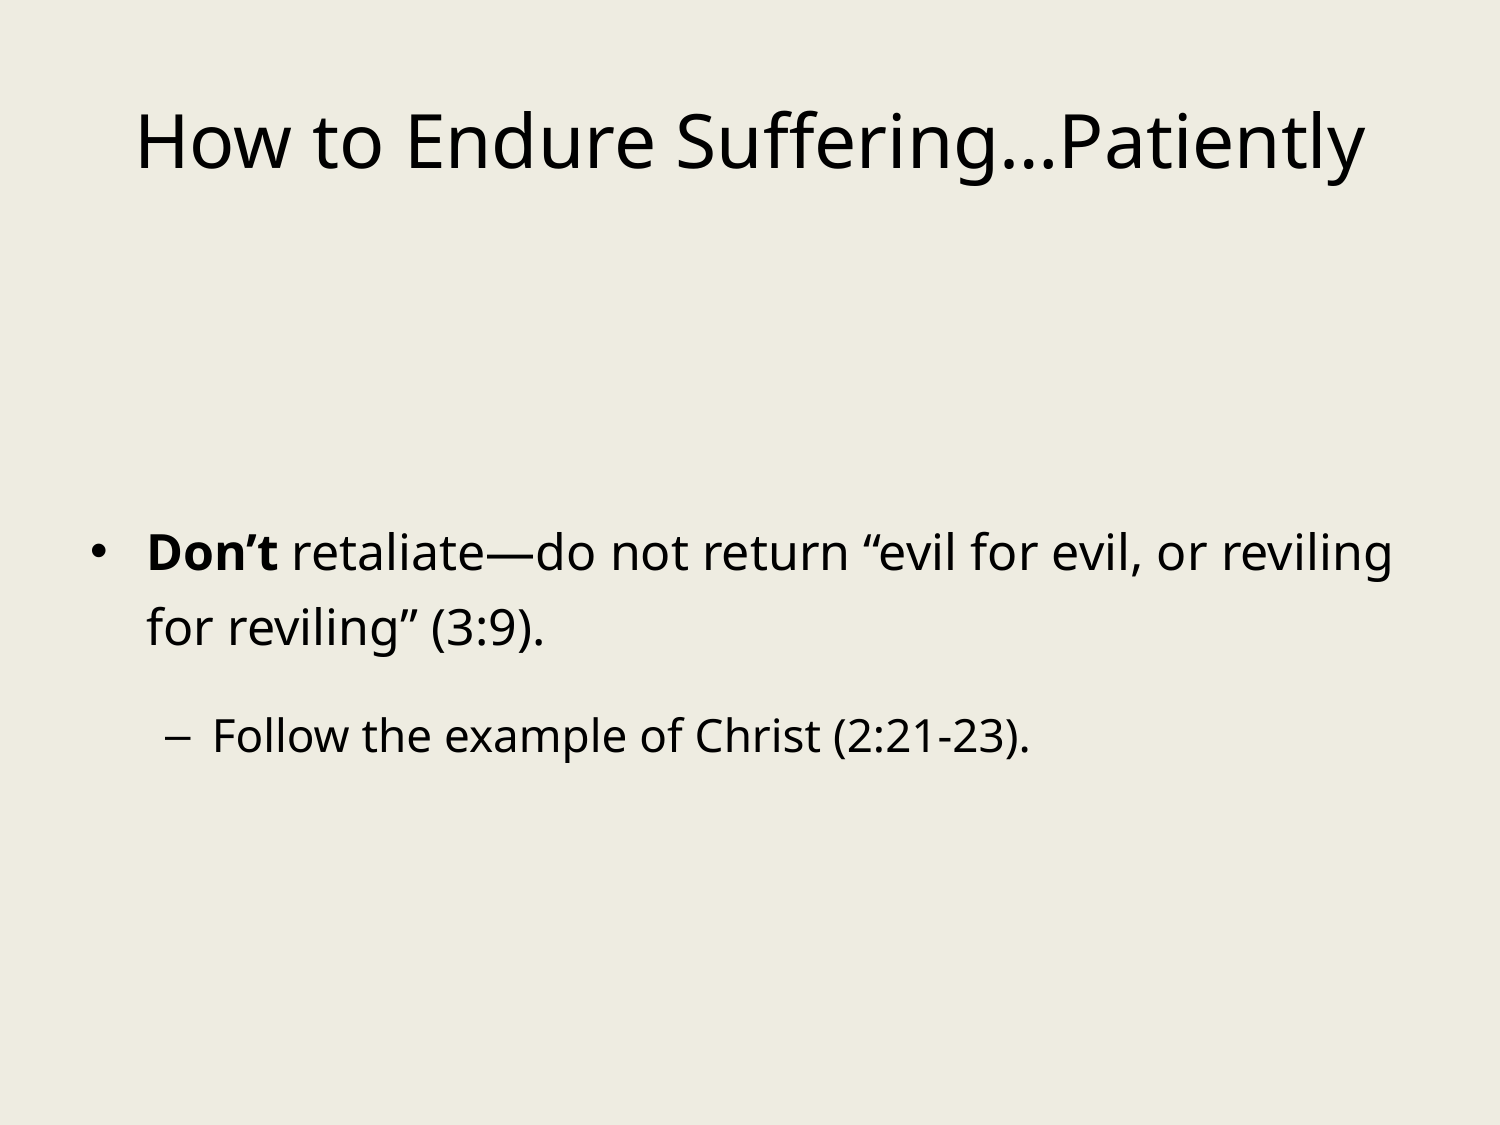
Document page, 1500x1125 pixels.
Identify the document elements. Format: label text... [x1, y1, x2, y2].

title How to Endure Suffering…Patiently [75, 45, 1425, 233]
list Don’t retaliate—do not return “evil for evil, or reviling for reviling” (3:9). Follow the example of Christ (2:21-23). [75, 262, 1425, 1005]
